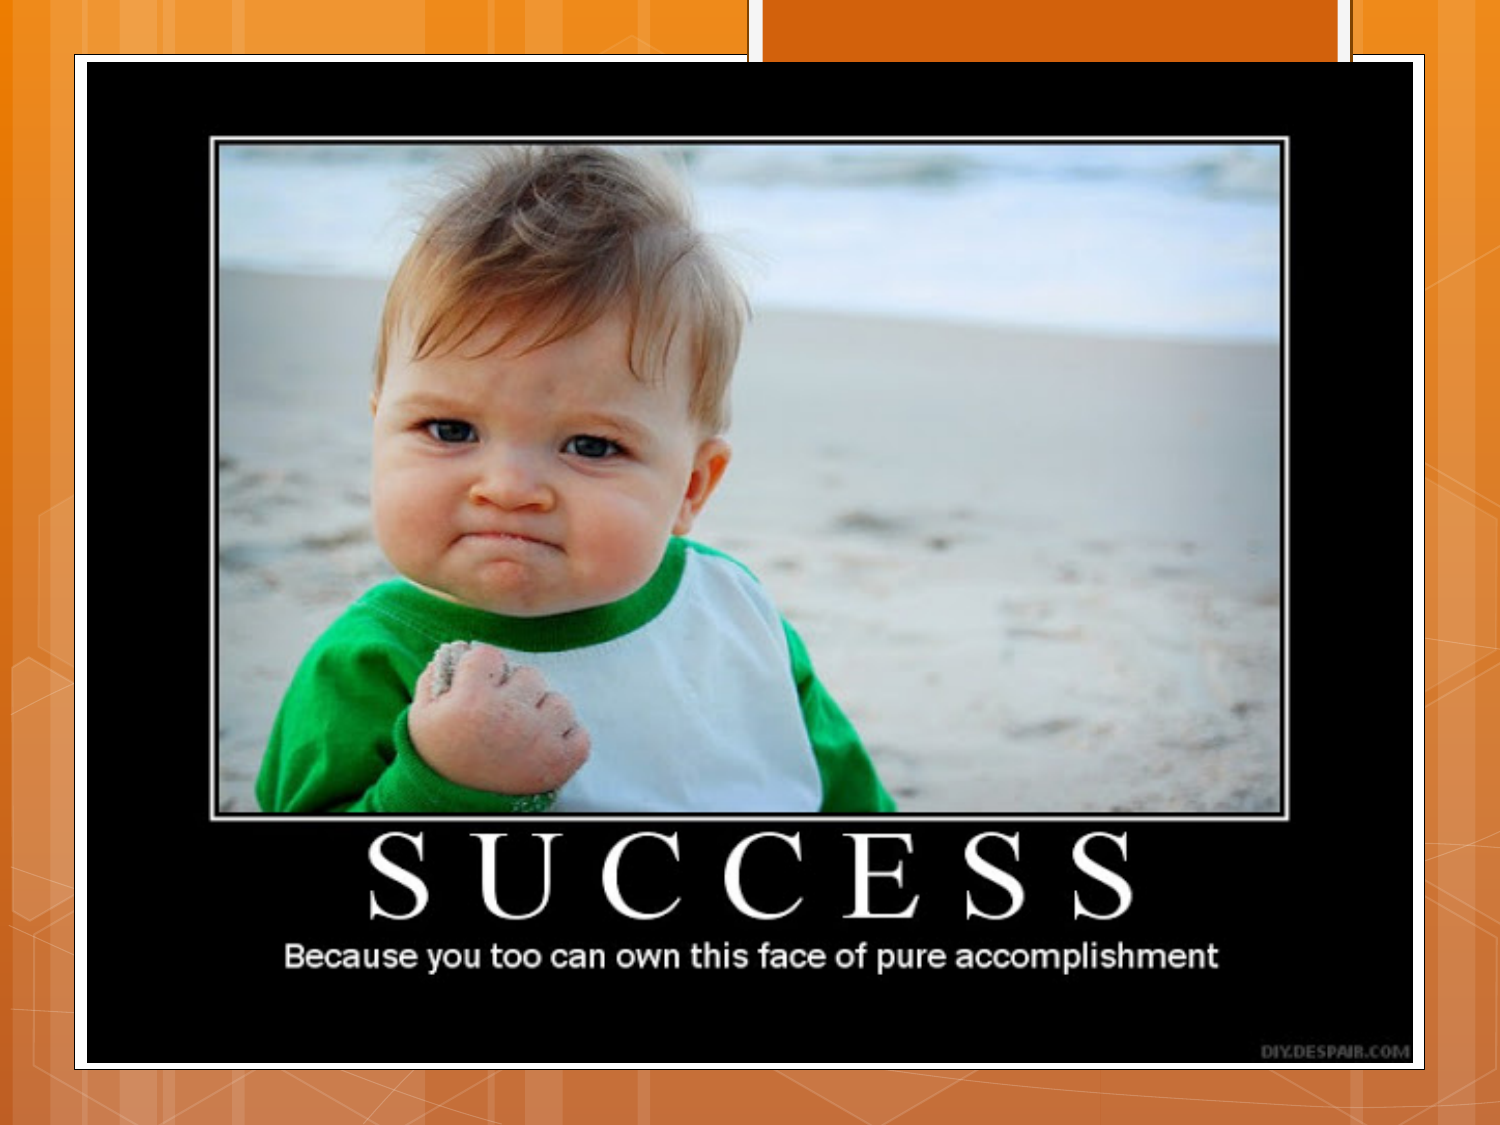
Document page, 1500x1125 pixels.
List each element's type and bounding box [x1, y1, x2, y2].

picture [87, 62, 1413, 1063]
